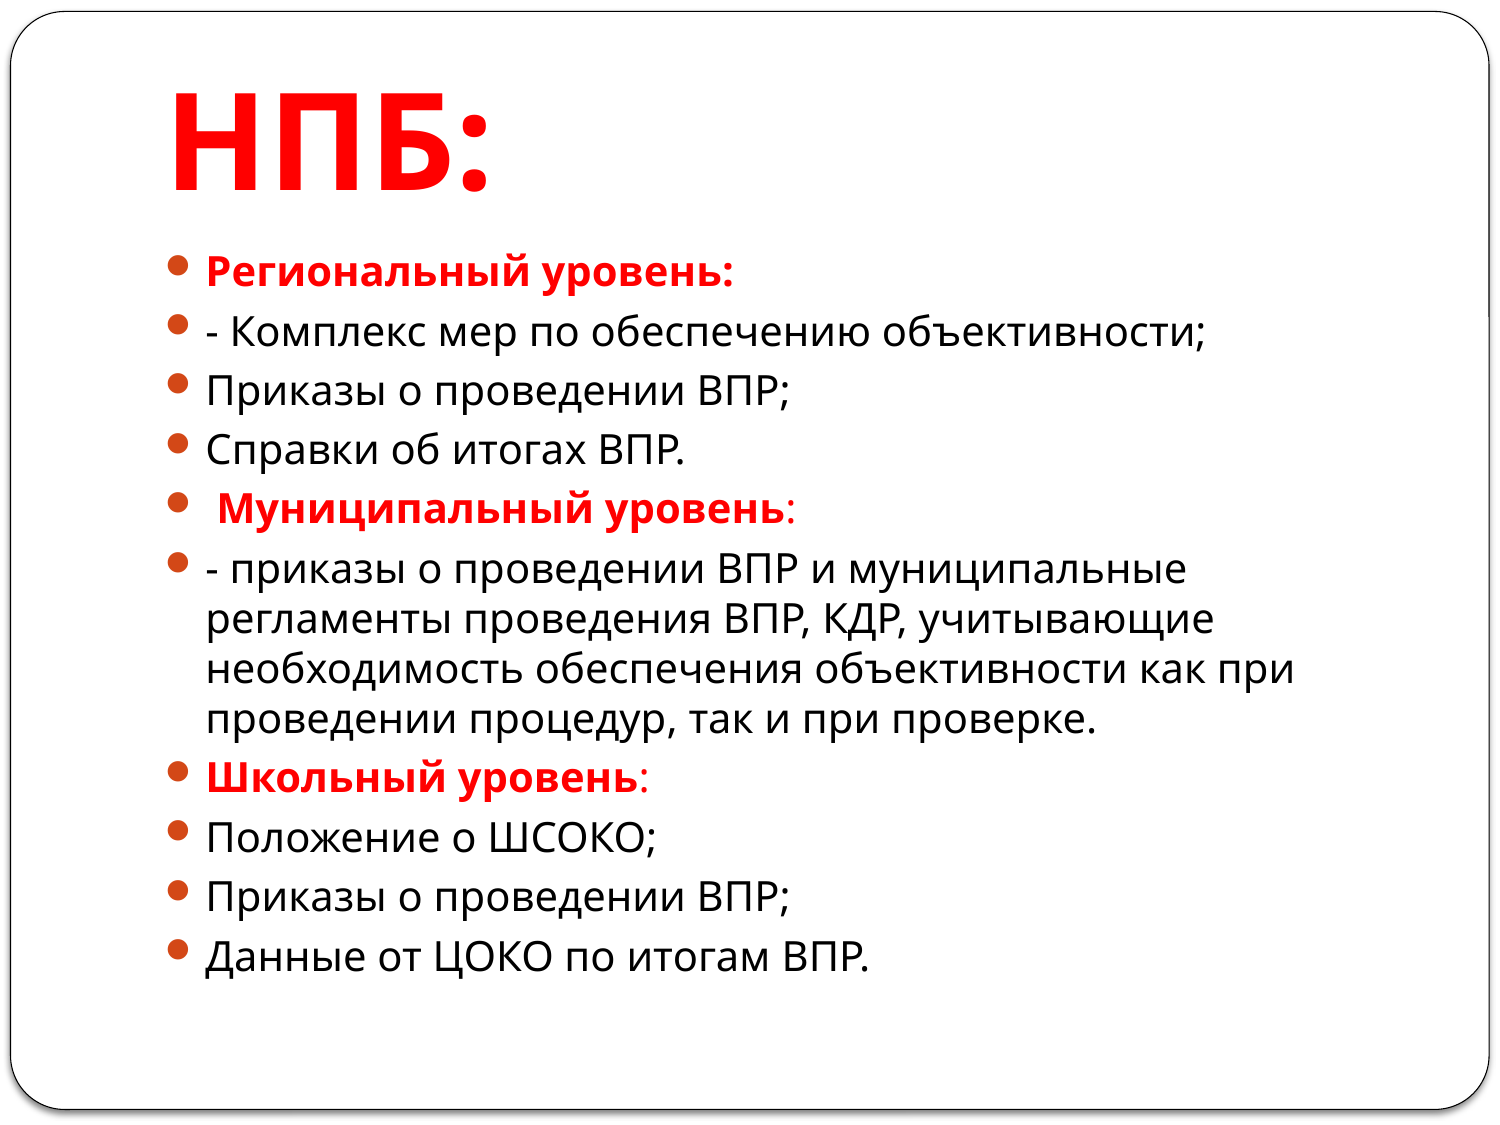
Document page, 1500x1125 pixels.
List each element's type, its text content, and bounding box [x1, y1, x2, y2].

list Региональный уровень: - Комплекс мер по обеспечению объективности; Приказы о проведении ВПР; Справки об итогах ВПР. Муниципальный уровень: - приказы о проведении ВПР и муниципальные регламенты проведения ВПР, КДР, учитывающие необходимость обеспечения объективности как при проведении процедур, так и при проверке. Школьный уровень: Положение о ШСОКО; Приказы о проведении ВПР; Данные от ЦОКО по итогам ВПР. [150, 237, 1425, 988]
title НПБ: [150, 45, 1425, 233]
